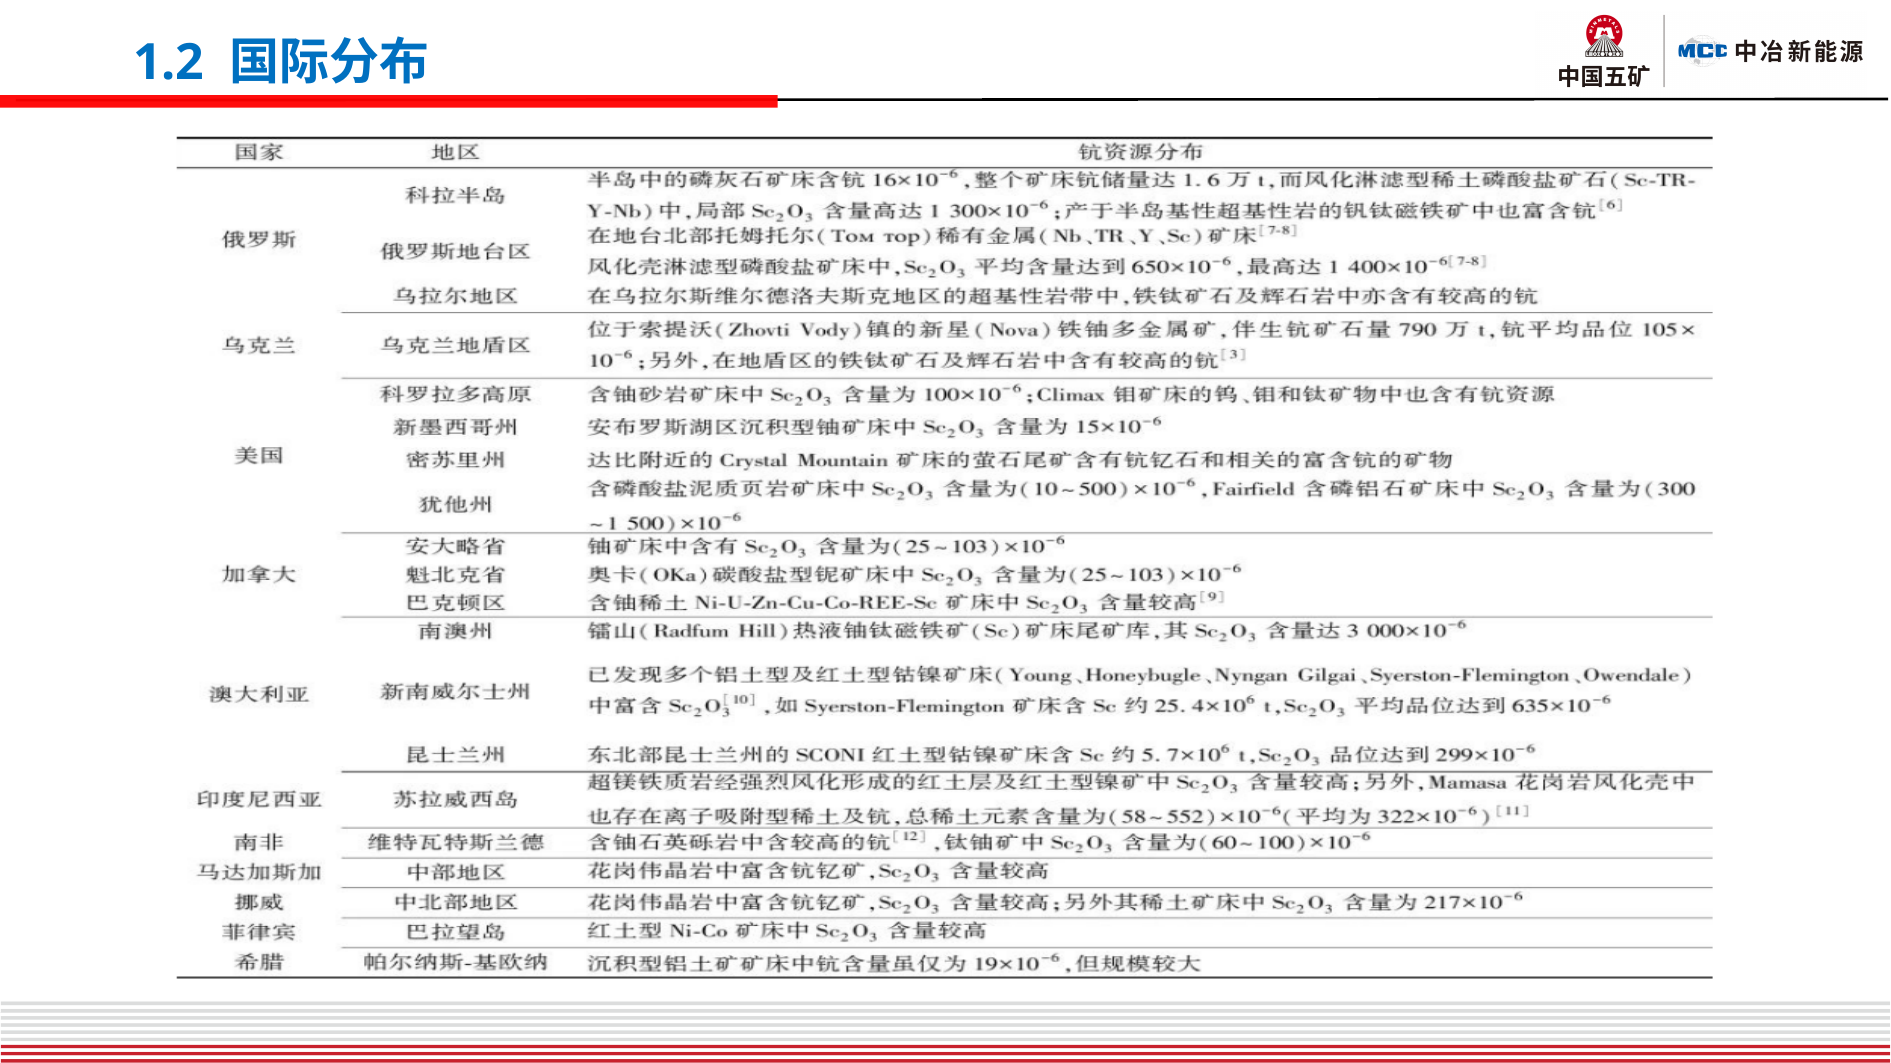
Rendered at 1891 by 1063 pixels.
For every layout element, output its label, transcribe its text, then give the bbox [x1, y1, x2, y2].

picture [1535, 11, 1867, 97]
picture [0, 1001, 1891, 1063]
picture [165, 129, 1725, 983]
text_box 1.2 国际分布 [118, 22, 689, 96]
